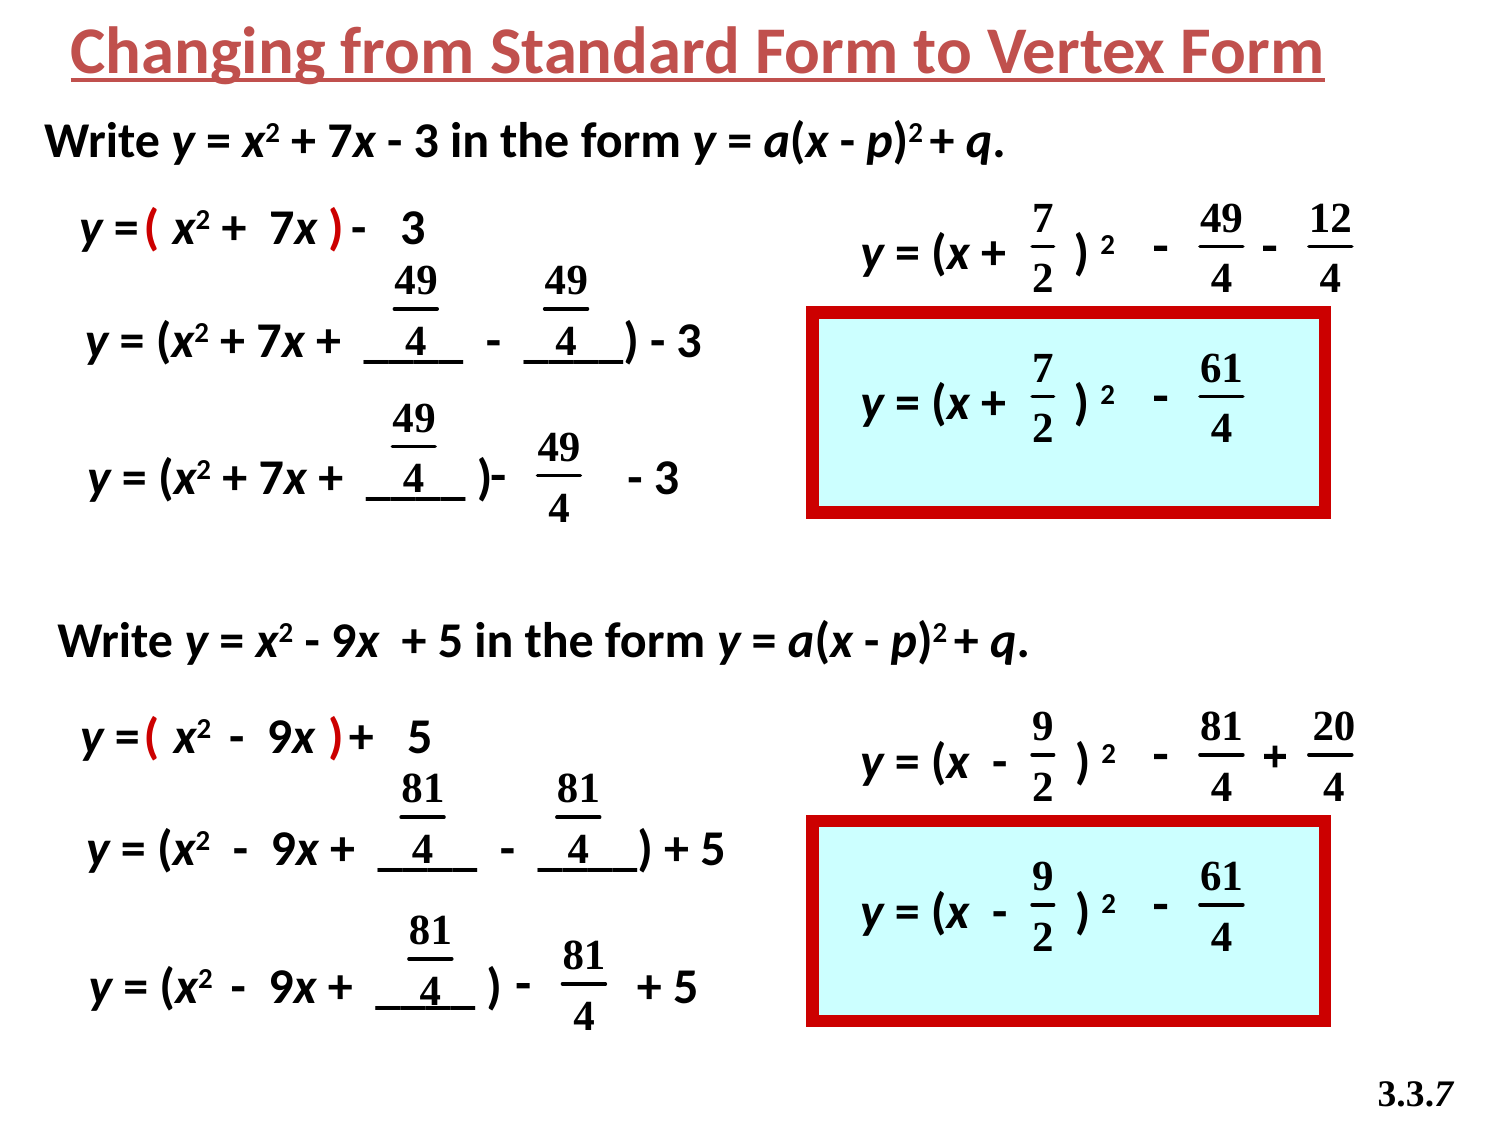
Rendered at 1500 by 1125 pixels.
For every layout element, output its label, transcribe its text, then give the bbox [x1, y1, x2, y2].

text_box ( [128, 695, 175, 771]
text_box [1024, 349, 1065, 451]
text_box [386, 262, 449, 363]
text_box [1024, 708, 1065, 809]
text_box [537, 262, 599, 363]
text_box y = x2 + 7x - 3 [175, 187, 313, 263]
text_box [512, 937, 617, 1038]
text_box y = x2 - 9x + 5 [359, 695, 448, 771]
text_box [1149, 708, 1254, 809]
text_box y = x2 - 9x + 5 [65, 695, 128, 771]
text_box y = (x - ) 2 [1069, 720, 1132, 796]
text_box Changing from Standard Form to Vertex Form [55, 0, 1341, 95]
text_box y = (x2 - 9x + ____ - ____) + 5 [71, 808, 742, 883]
text_box y = x2 + 7x - 3 [64, 187, 128, 263]
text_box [393, 770, 455, 872]
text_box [384, 399, 447, 501]
text_box y = (x + ) 2 [845, 362, 1019, 438]
text_box y = (x2 - 9x + ____ ) + 5 [73, 945, 401, 1021]
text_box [1149, 858, 1254, 959]
text_box Write y = x2 - 9x + 5 in the form y = a(x - p)2 + q. [42, 599, 1068, 675]
text_box y = (x2 - 9x + ____ ) + 5 [461, 945, 507, 1021]
text_box y = (x + ) 2 [1069, 362, 1131, 438]
text_box [812, 312, 1325, 513]
text_box y = (x2 + 7x + ____ ) - 3 [596, 437, 695, 513]
text_box y = x2 + 7x - 3 [359, 187, 441, 263]
text_box y = (x - ) 2 [845, 870, 1019, 946]
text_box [1149, 199, 1254, 301]
text_box ) [313, 187, 359, 263]
text_box y = (x2 - 9x + ____ ) + 5 [621, 945, 714, 1021]
text_box ) [313, 695, 359, 771]
text_box Write y = x2 + 7x - 3 in the form y = a(x - p)2 + q. [29, 99, 1043, 175]
text_box y = (x2 + 7x + ____ - ____) - 3 [70, 299, 718, 375]
text_box y = (x2 + 7x + ____ ) - 3 [72, 437, 482, 513]
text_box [487, 428, 592, 530]
text_box y = (x + ) 2 [1069, 212, 1131, 288]
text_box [1258, 199, 1363, 301]
text_box y = (x + ) 2 [845, 212, 1019, 288]
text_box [401, 912, 463, 1013]
text_box y = x2 - 9x + 5 [175, 695, 313, 771]
text_box [812, 820, 1325, 1021]
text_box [1024, 858, 1065, 959]
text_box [549, 770, 611, 872]
text_box y = (x - ) 2 [845, 720, 1019, 796]
text_box y = (x - ) 2 [1069, 870, 1132, 946]
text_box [1258, 708, 1363, 809]
text_box ( [128, 187, 175, 263]
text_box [1149, 349, 1254, 451]
text_box 3.3.7 [1362, 1061, 1468, 1122]
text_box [1024, 199, 1065, 301]
